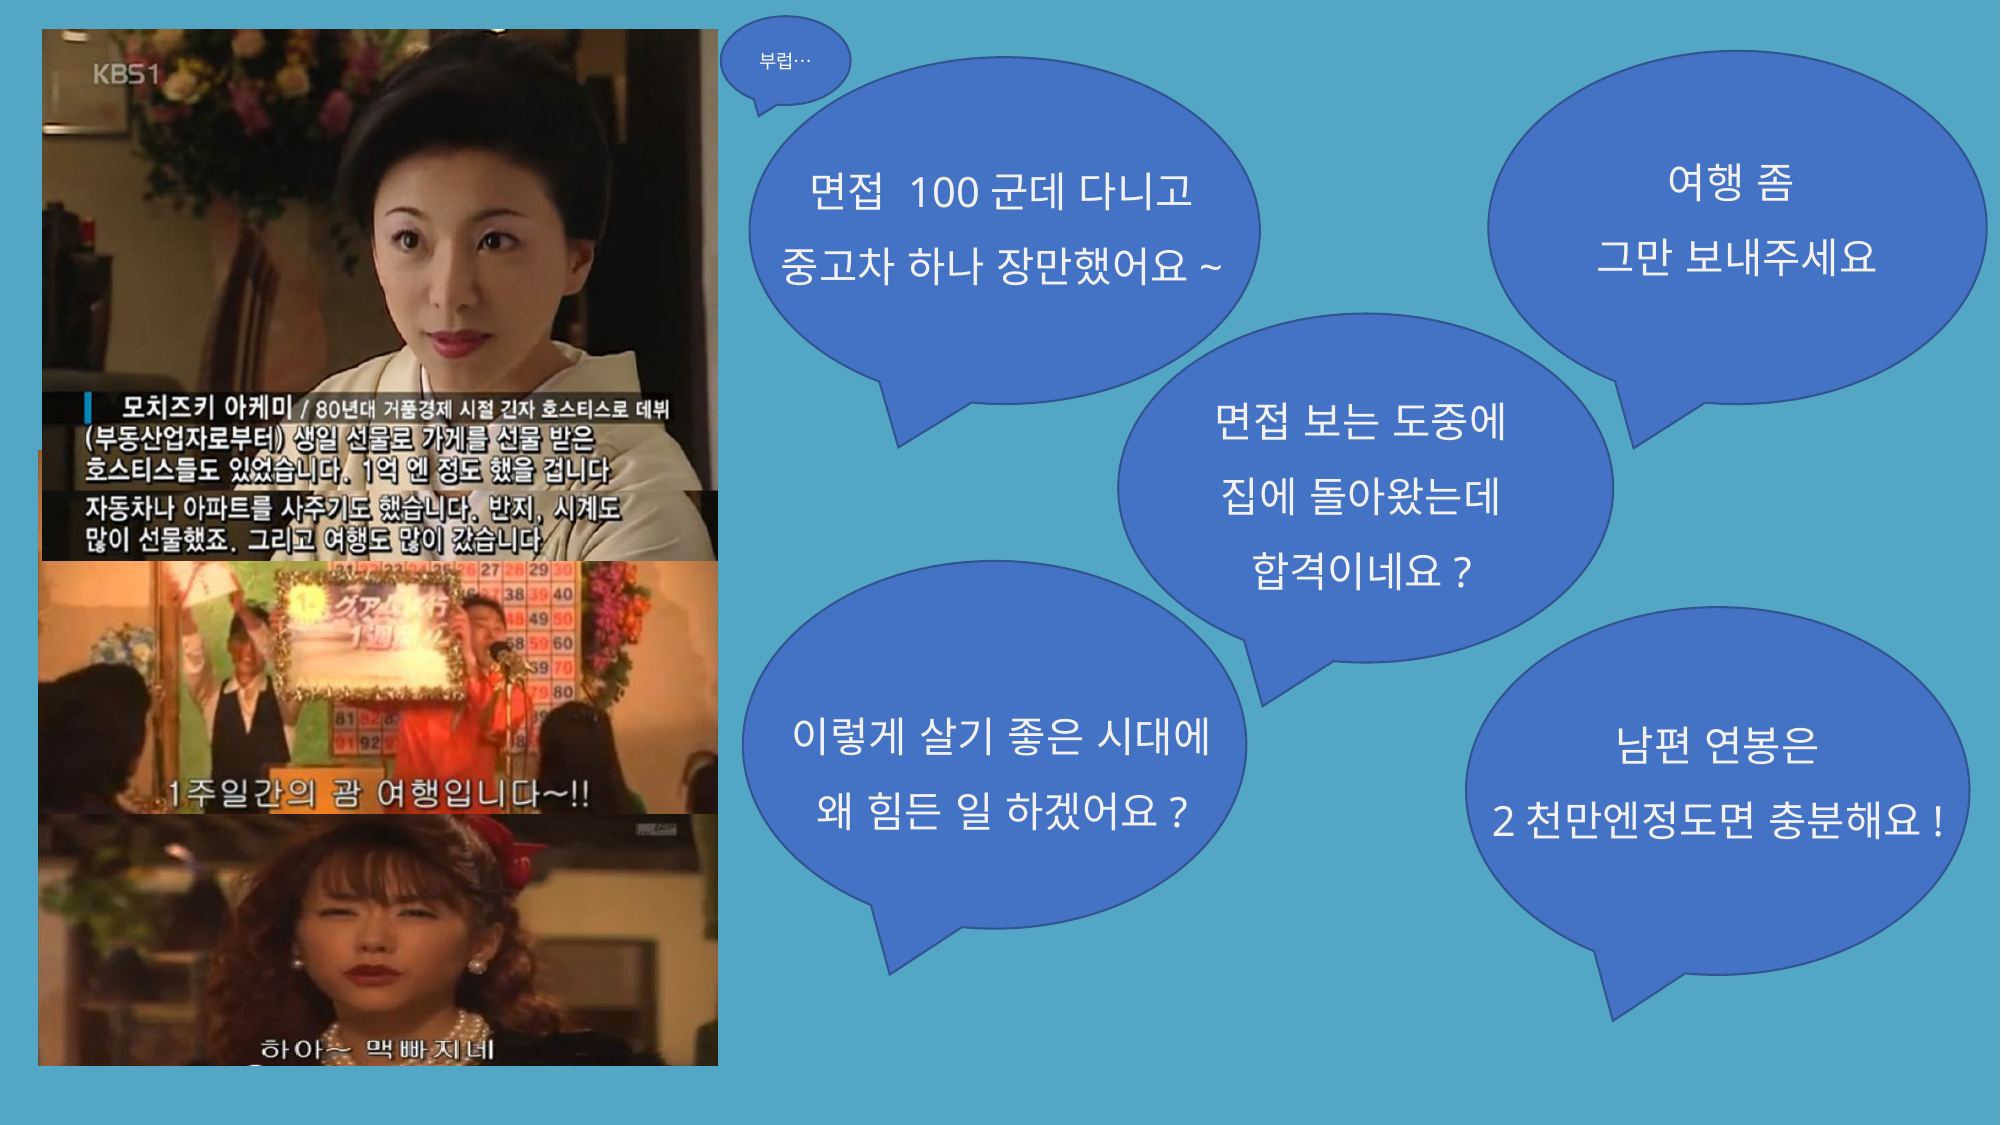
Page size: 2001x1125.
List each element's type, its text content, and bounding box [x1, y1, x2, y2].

text_box 부럽… [719, 15, 852, 118]
text_box [769, 299, 1241, 449]
text_box 여행 좀 그만 보내주세요 [1355, 124, 2000, 290]
text_box [780, 843, 1209, 977]
text_box [1503, 290, 1972, 450]
text_box [1479, 853, 1956, 1023]
text_box 남편 연봉은 2천만엔정도면 충분해요! [1335, 687, 2000, 853]
text_box [1508, 606, 1927, 687]
picture [38, 29, 718, 1066]
text_box 면접 100군데 다니고 중고차 하나 장만했어요~ [718, 133, 1385, 299]
text_box [758, 560, 1231, 678]
text_box [1534, 49, 1941, 124]
text_box [792, 56, 1218, 133]
text_box 면접 보는 도중에 집에 돌아왔는데 합격이네요? [979, 363, 1744, 603]
text_box [1191, 312, 1541, 363]
text_box [1177, 603, 1554, 708]
text_box 이렇게 살기 좋은 시대에 왜 힘든 일 하겠어요? [718, 678, 1385, 843]
